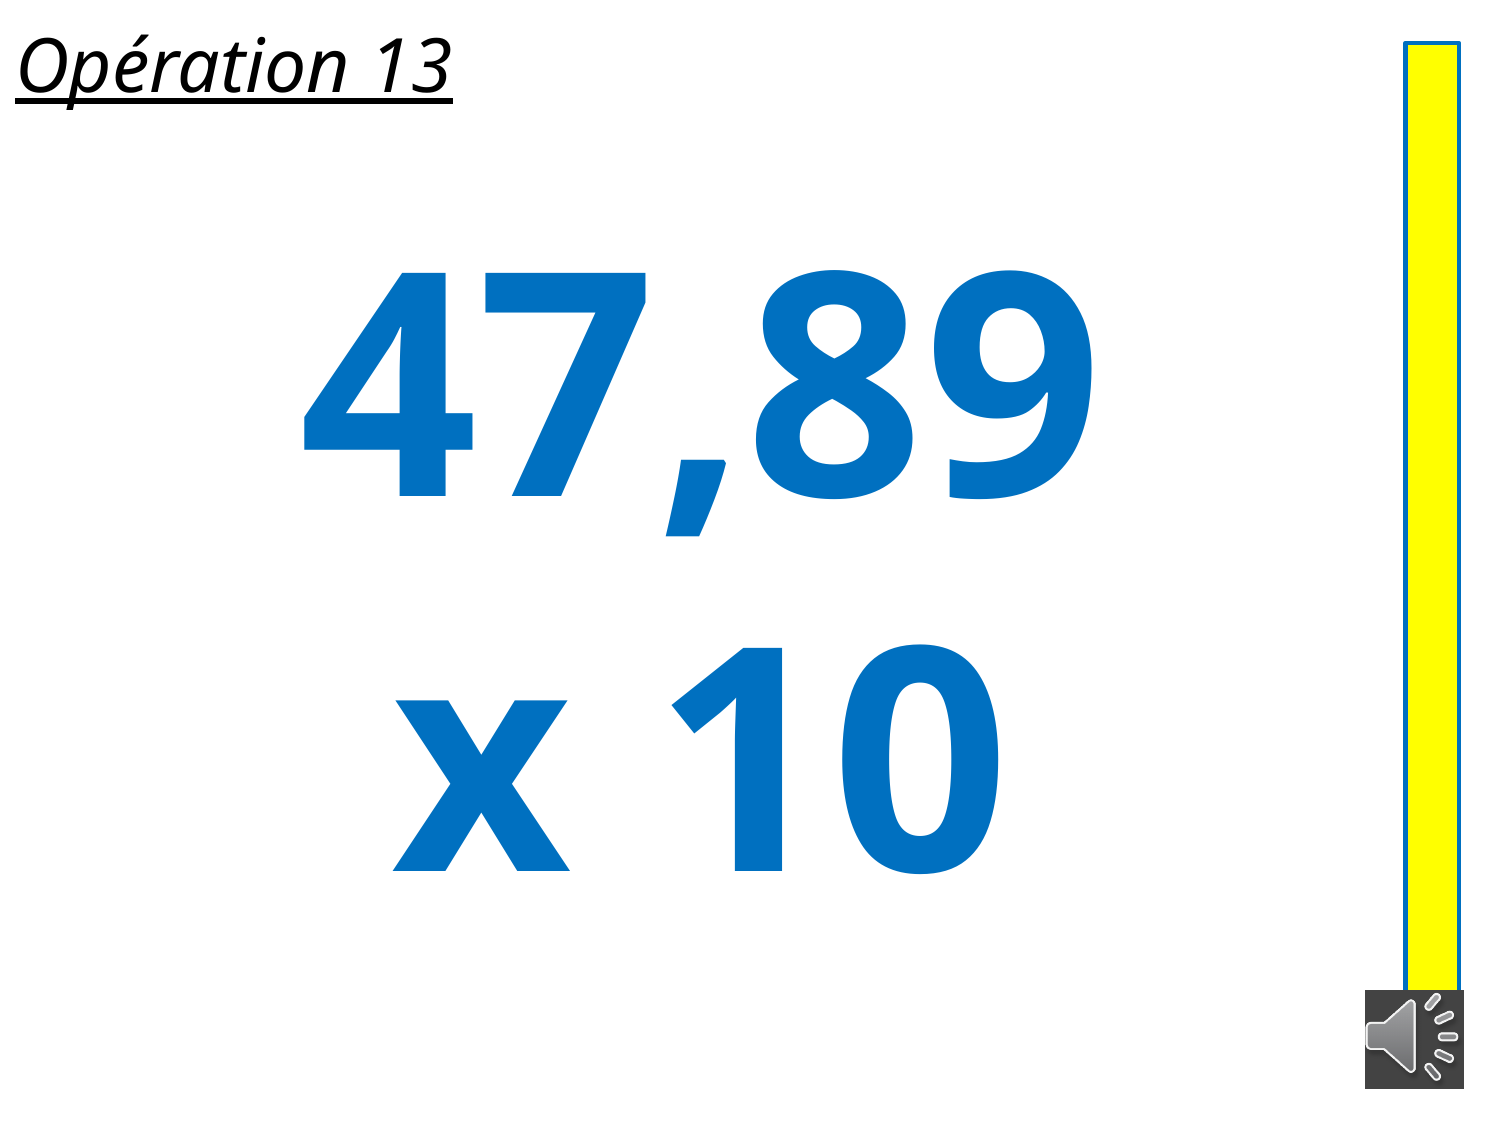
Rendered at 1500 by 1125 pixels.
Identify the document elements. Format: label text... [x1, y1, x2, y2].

picture [1364, 989, 1465, 1090]
text_box [1403, 41, 1461, 987]
title Opération 13 [0, 0, 502, 126]
text_box 47,89 x 10 [0, 176, 1403, 941]
